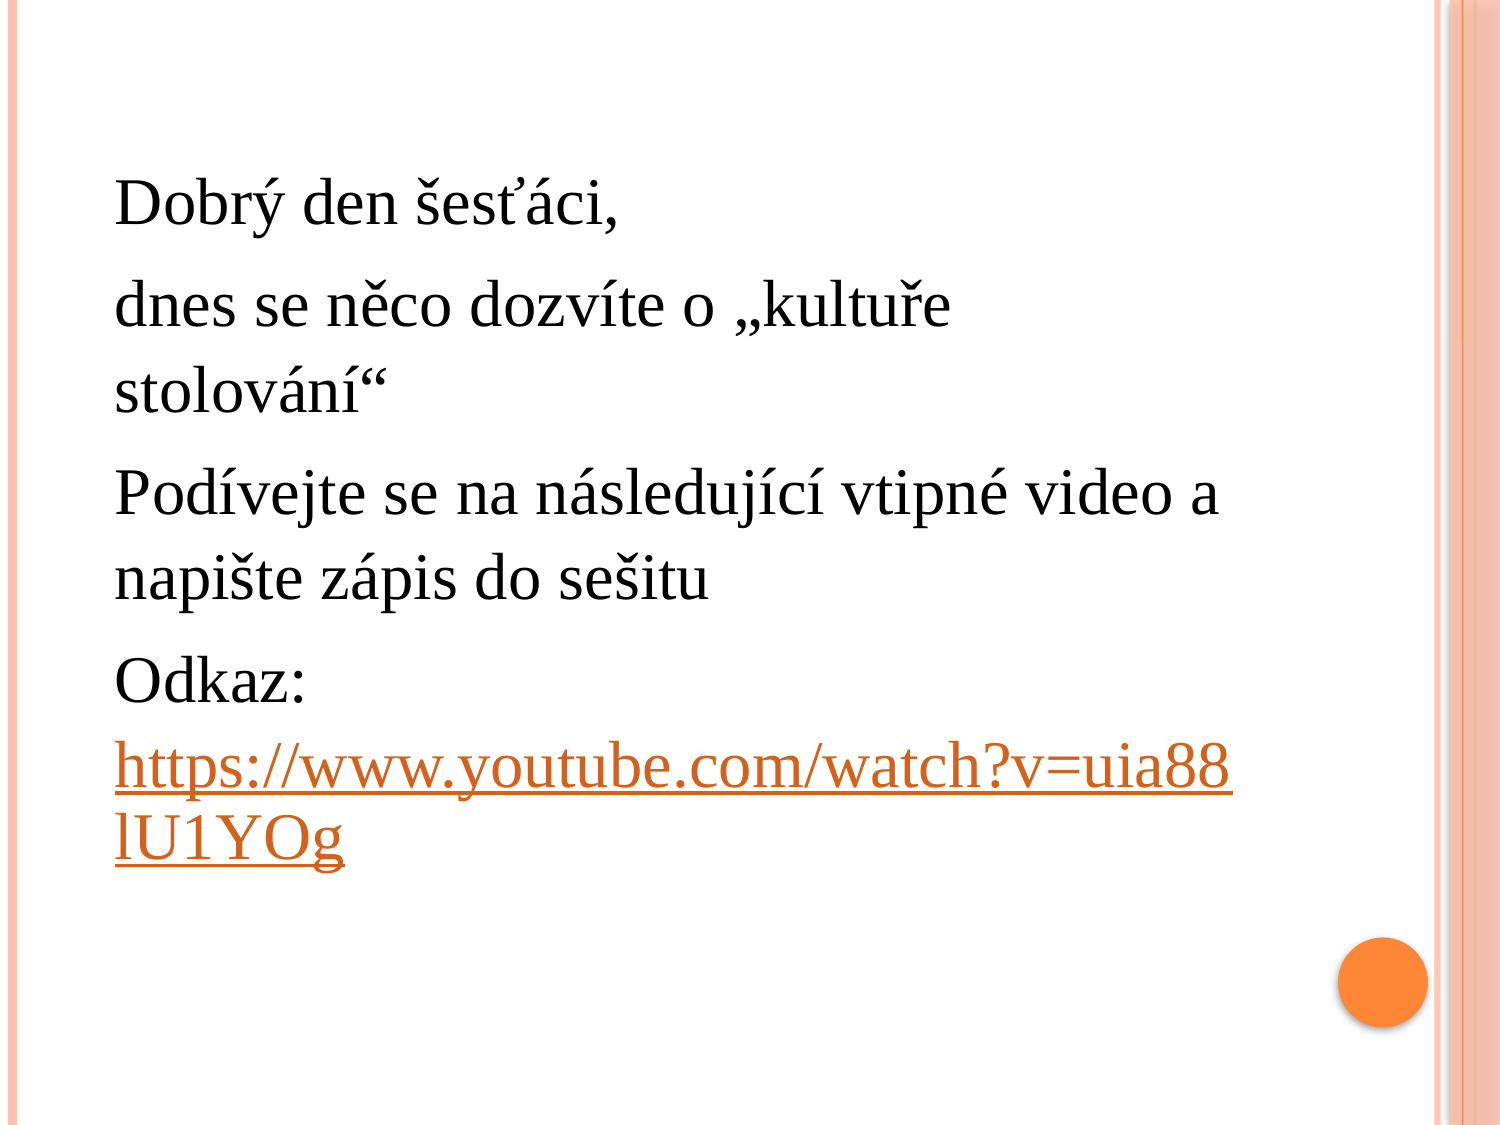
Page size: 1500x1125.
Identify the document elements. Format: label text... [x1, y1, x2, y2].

text_box Dobrý den šesťáci, dnes se něco dozvíte o „kultuře stolování“ Podívejte se na následující vtipné video a napište zápis do sešitu Odkaz: https://www.youtube.com/watch?v=uia88lU1YOg [100, 42, 1258, 809]
